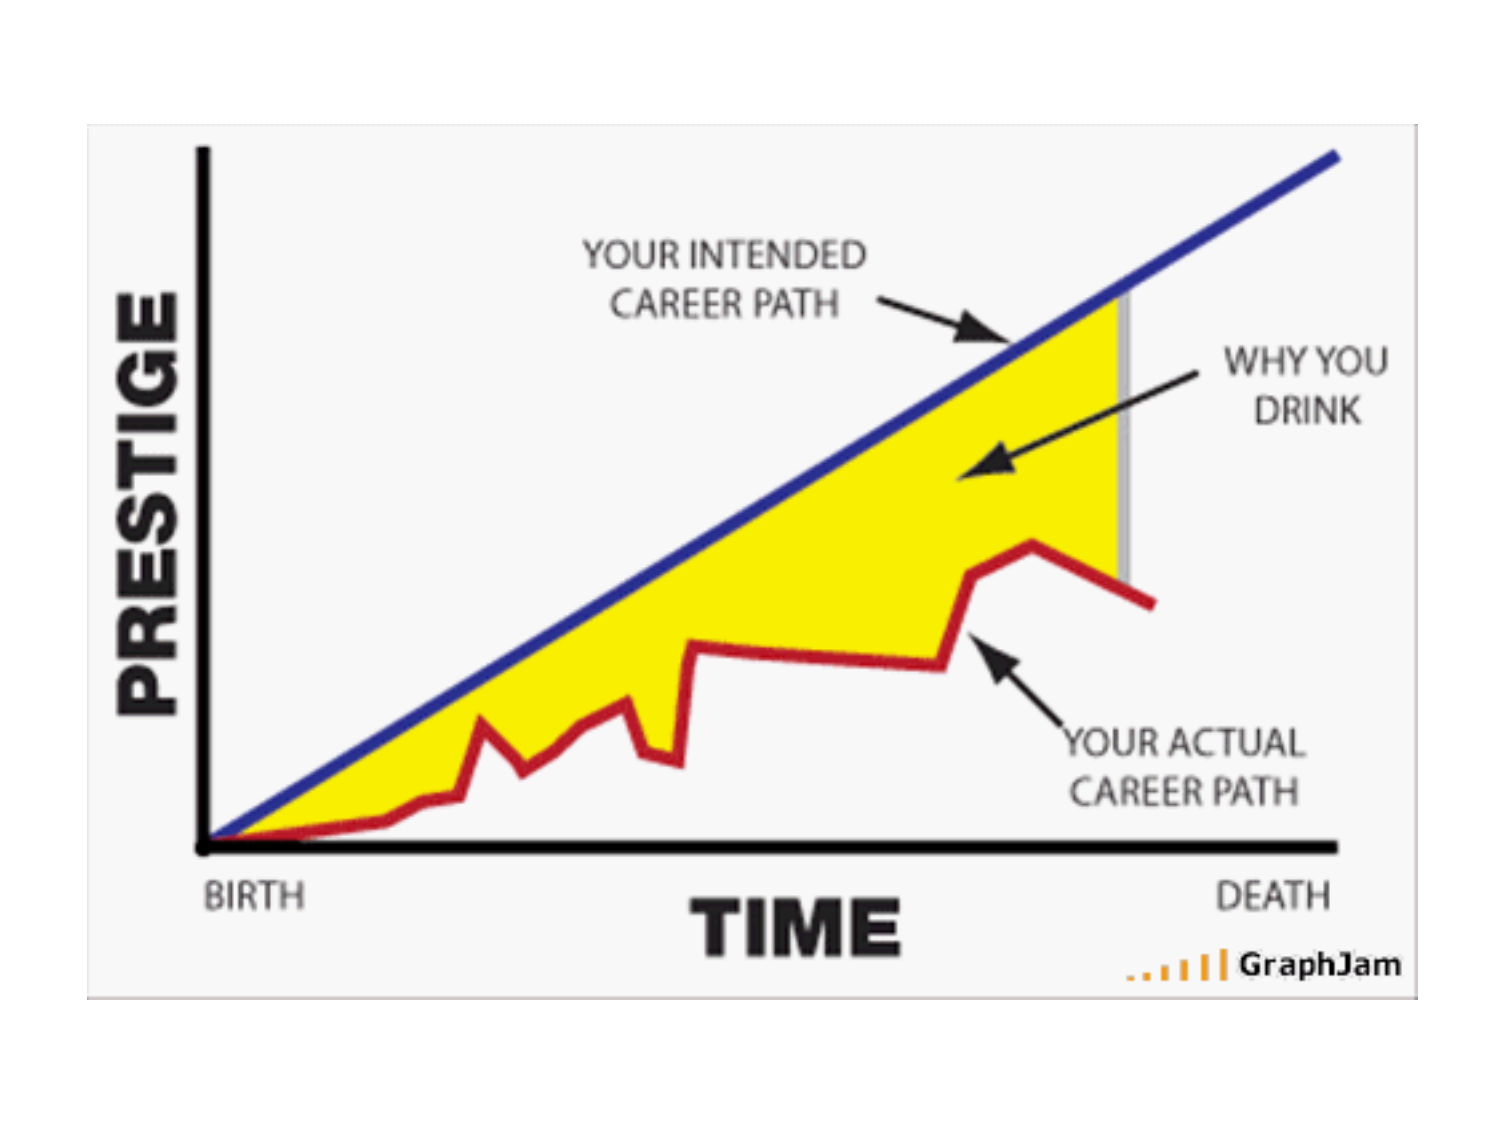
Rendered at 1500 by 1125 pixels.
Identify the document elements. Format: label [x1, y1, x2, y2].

picture [87, 124, 1418, 1001]
